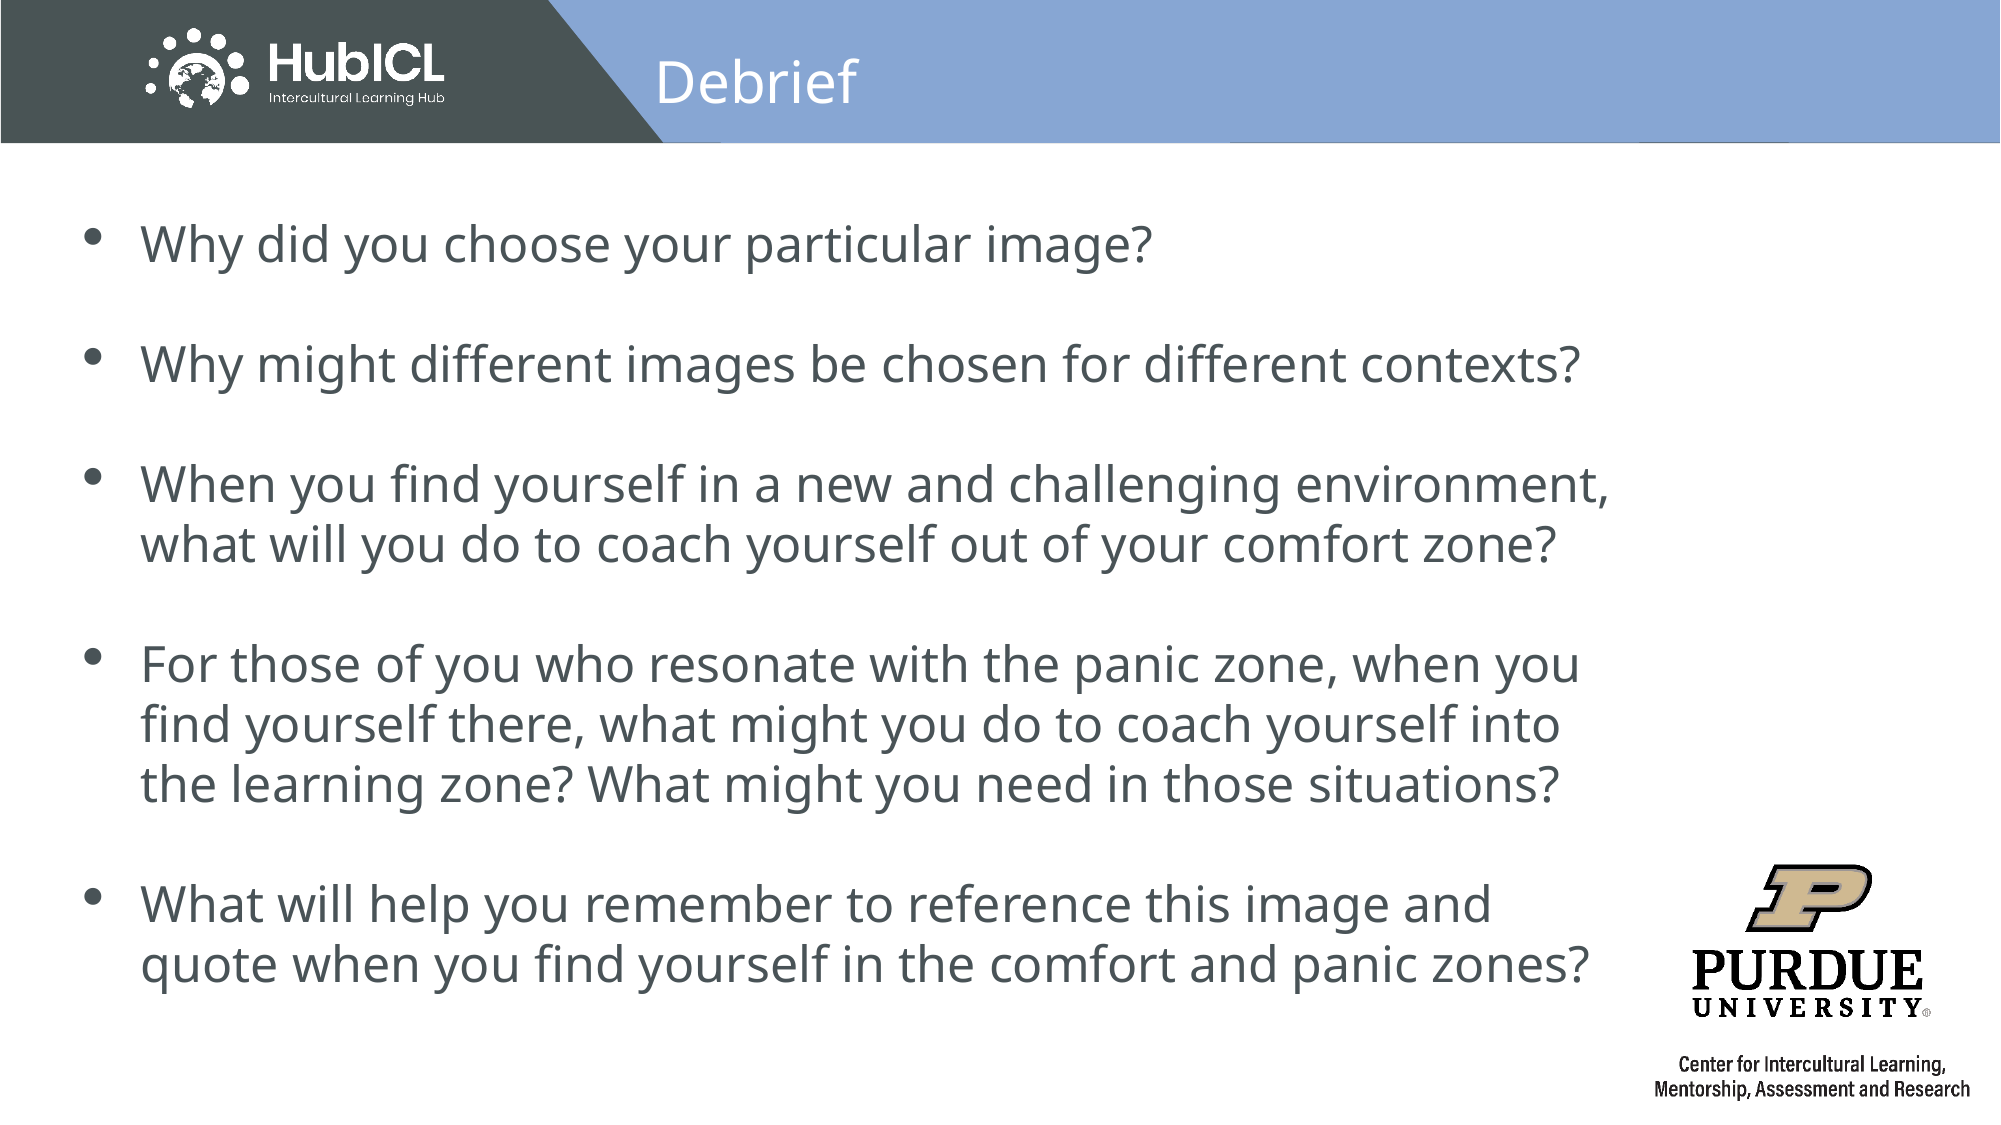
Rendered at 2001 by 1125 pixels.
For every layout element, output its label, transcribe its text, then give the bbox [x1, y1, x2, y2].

text_box Why did you choose your particular image? Why might different images be chosen for different contexts? When you find yourself in a new and challenging environment, what will you do to coach yourself out of your comfort zone? For those of you who resonate with the panic zone, when you find yourself there, what might you do to coach yourself into the learning zone? What might you need in those situations? What will help you remember to reference this image and quote when you find yourself in the comfort and panic zones? [69, 205, 1646, 1000]
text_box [0, 0, 2000, 144]
picture [1645, 862, 1979, 1125]
